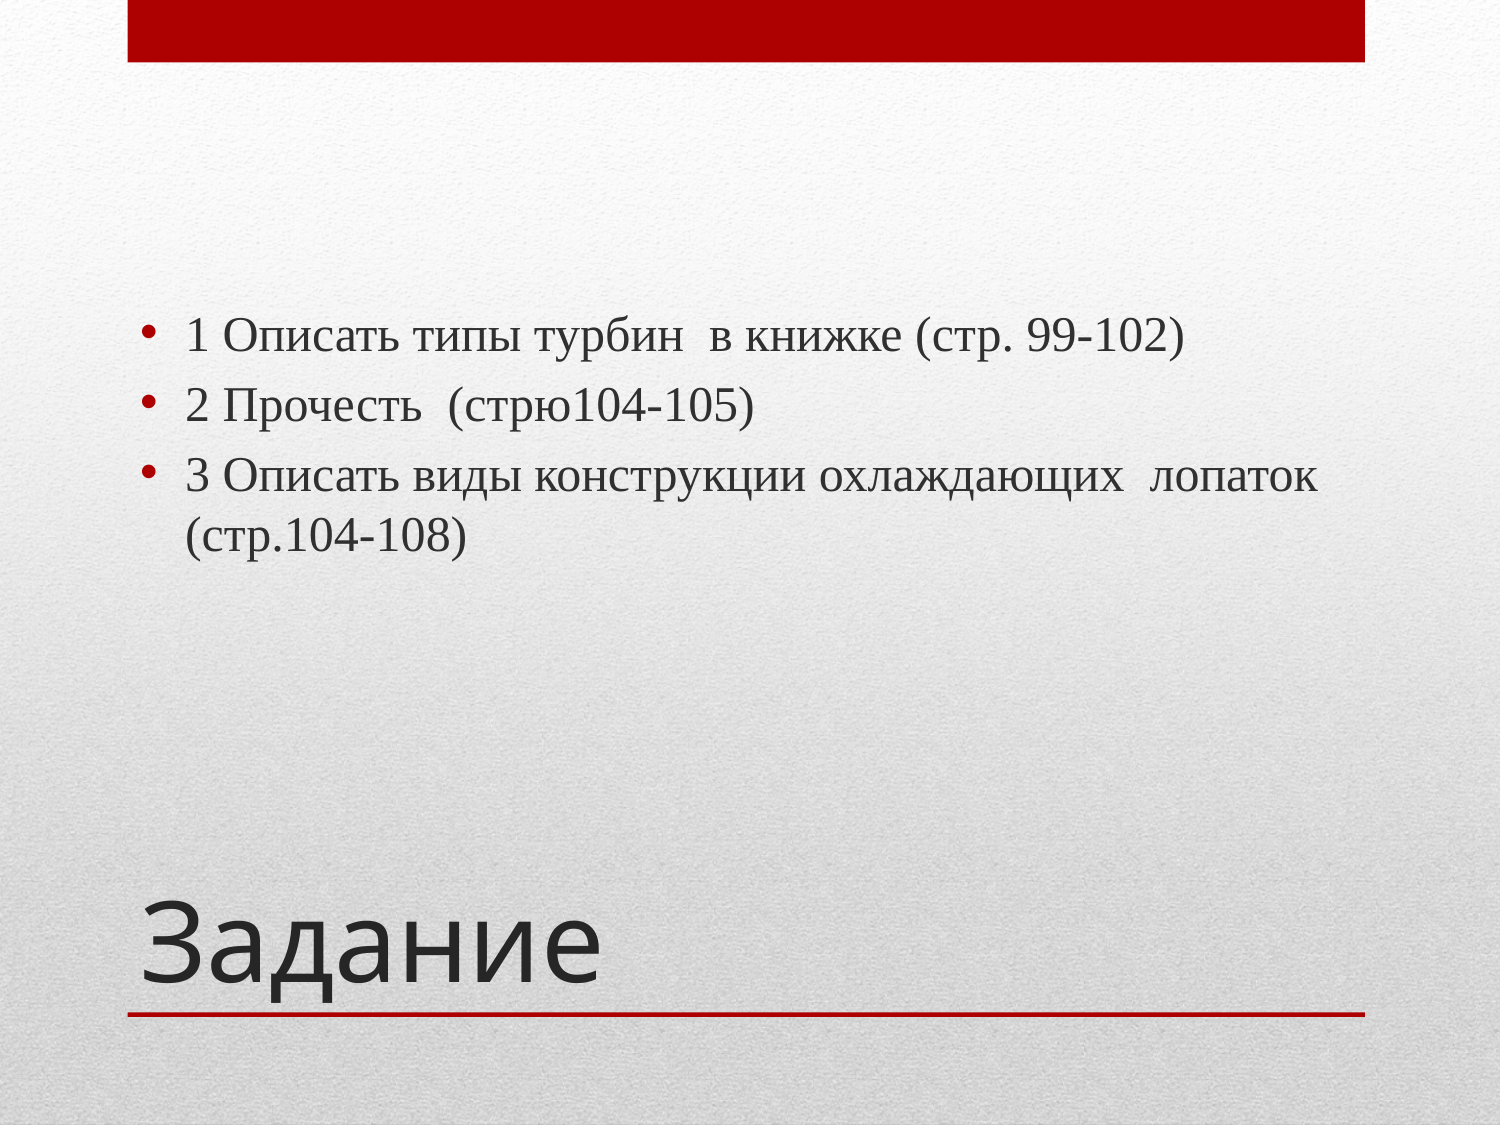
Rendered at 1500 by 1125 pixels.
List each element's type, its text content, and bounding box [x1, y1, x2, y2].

title Задание [125, 750, 1238, 1013]
list 1 Описать типы турбин в книжке (стр. 99-102) 2 Прочесть (стрю104-105) 3 Описать виды конструкции охлаждающих лопаток (стр.104-108) [125, 112, 1363, 750]
